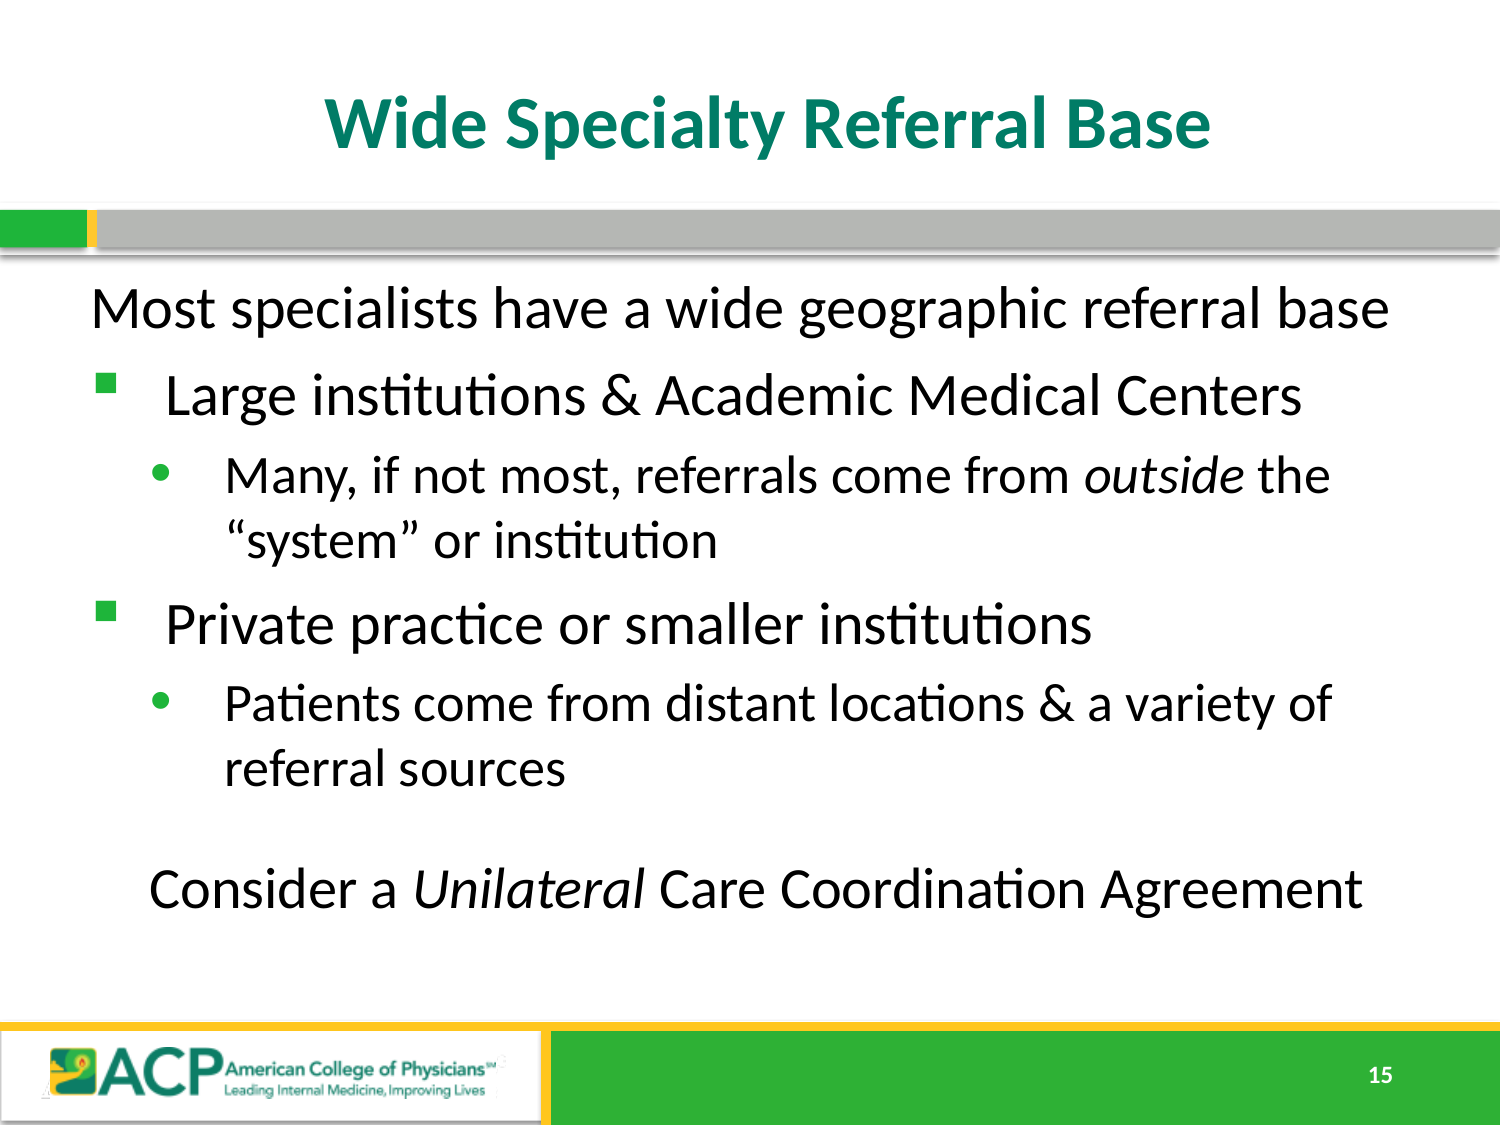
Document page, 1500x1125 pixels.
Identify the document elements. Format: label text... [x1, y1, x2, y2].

list Most specialists have a wide geographic referral base Large institutions & Academic Medical Centers Many, if not most, referrals come from outside the “system” or institution Private practice or smaller institutions Patients come from distant locations & a variety of referral sources Consider a Unilateral Care Coordination Agreement [75, 260, 1438, 1011]
picture [50, 1047, 496, 1099]
title Wide Specialty Referral Base [99, 37, 1438, 200]
